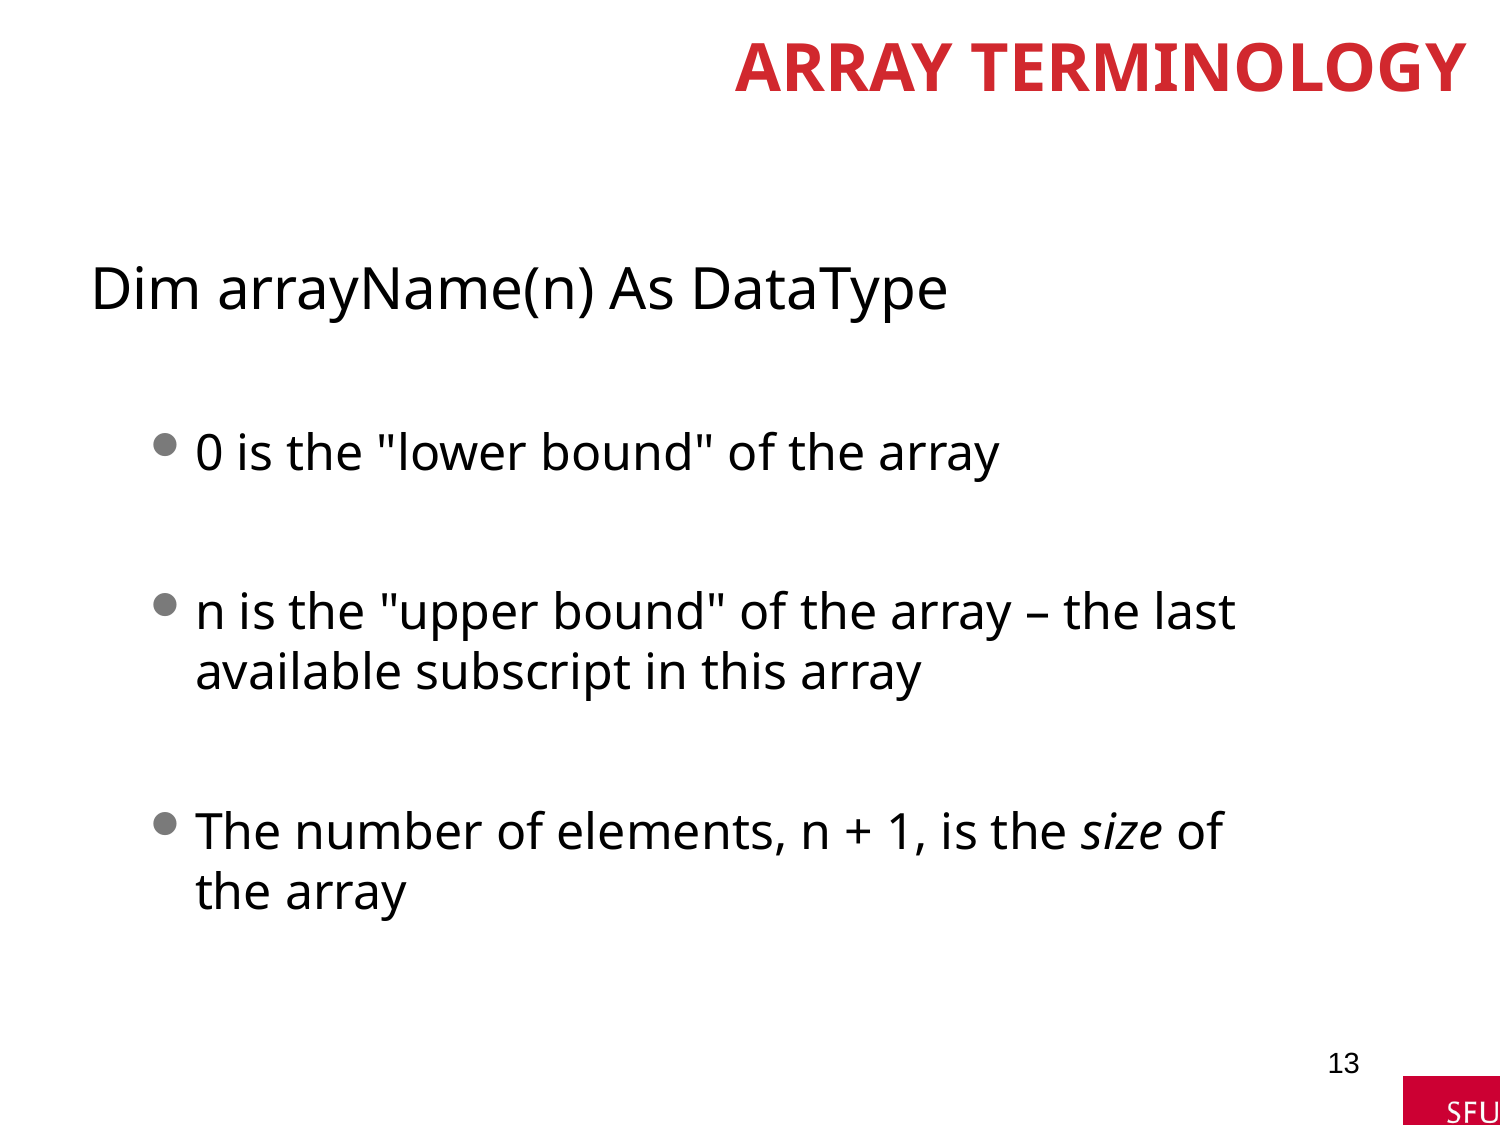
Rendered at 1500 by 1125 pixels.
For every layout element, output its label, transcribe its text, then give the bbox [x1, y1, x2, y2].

slide_number 13 [1187, 1037, 1500, 1113]
title Array Terminology [24, 20, 1483, 113]
picture [1403, 1113, 1500, 1125]
list Dim arrayName(n) As DataType 0 is the "lower bound" of the array n is the "upper bound" of the array – the last available subscript in this array The number of elements, n + 1, is the size of the array [75, 160, 1317, 1062]
